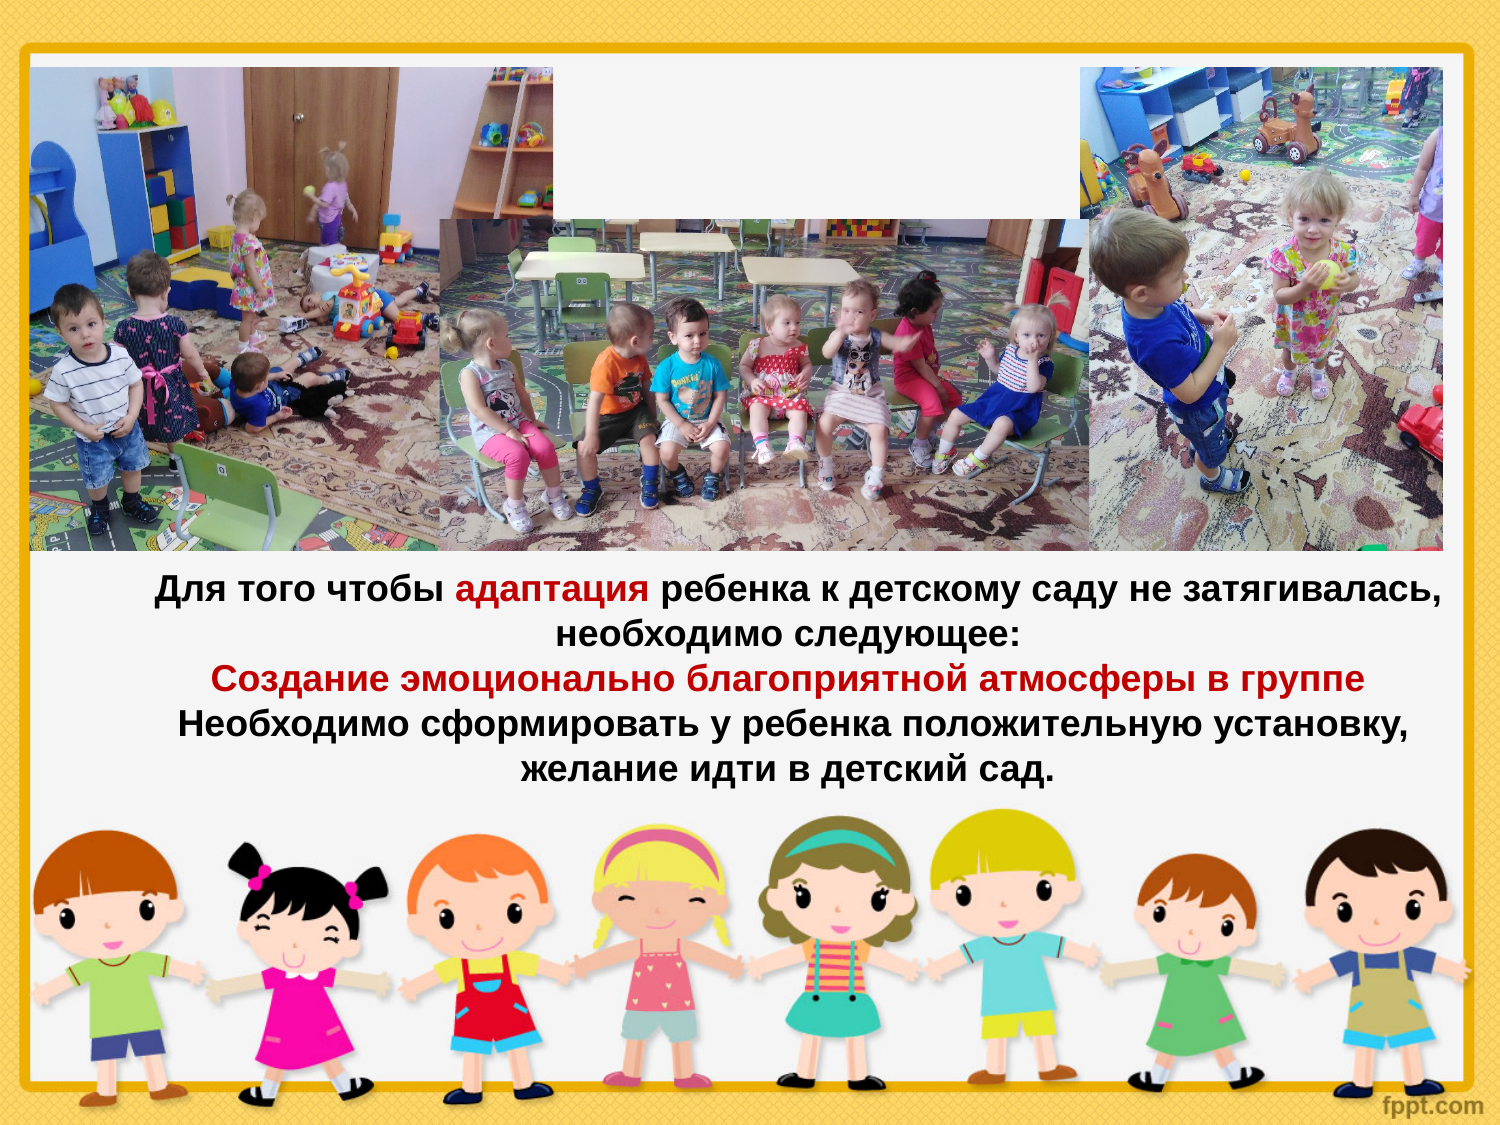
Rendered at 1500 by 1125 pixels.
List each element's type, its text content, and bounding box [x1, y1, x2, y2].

picture [0, 0, 1500, 1125]
text_box Для того чтобы адаптация ребенка к детскому саду не затягивалась, необходимо следующее: Создание эмоционально благоприятной атмосферы в группе Необходимо сформировать у ребенка положительную установку, желание идти в детский сад. [89, 511, 1498, 796]
